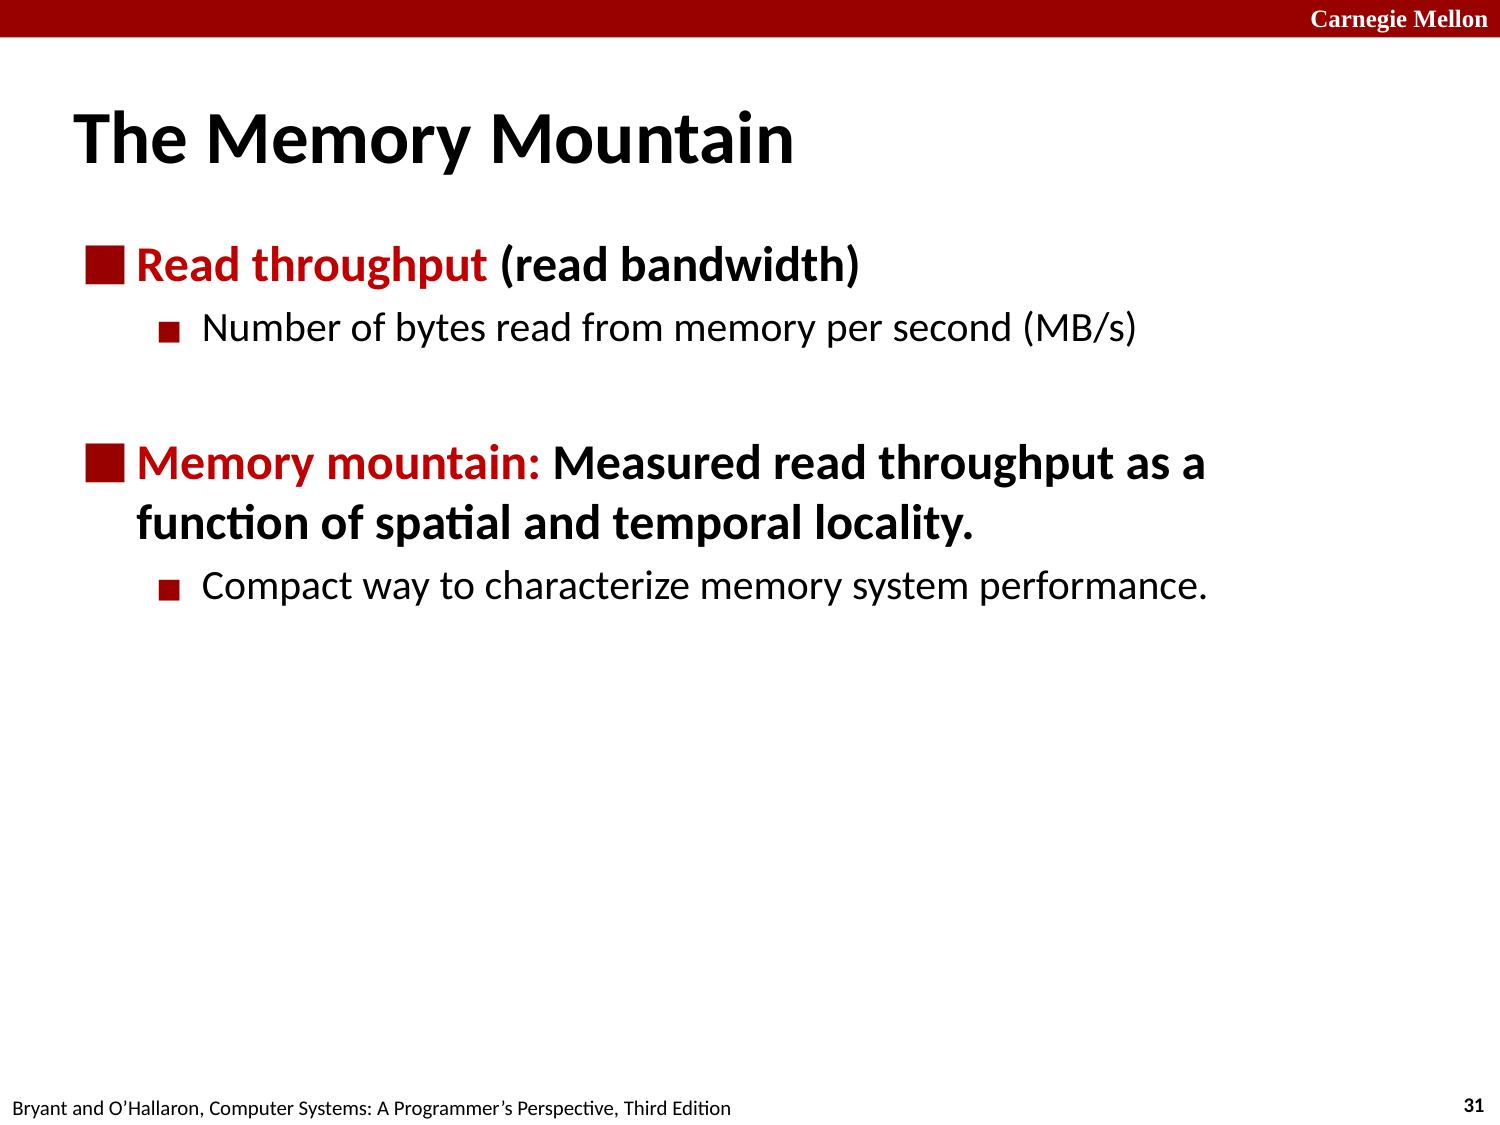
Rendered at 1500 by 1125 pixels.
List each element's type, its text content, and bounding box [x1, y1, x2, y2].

list Read throughput (read bandwidth) Number of bytes read from memory per second (MB/s) Memory mountain: Measured read throughput as a function of spatial and temporal locality. Compact way to characterize memory system performance. [65, 223, 1361, 1040]
title The Memory Mountain [58, 71, 1304, 197]
